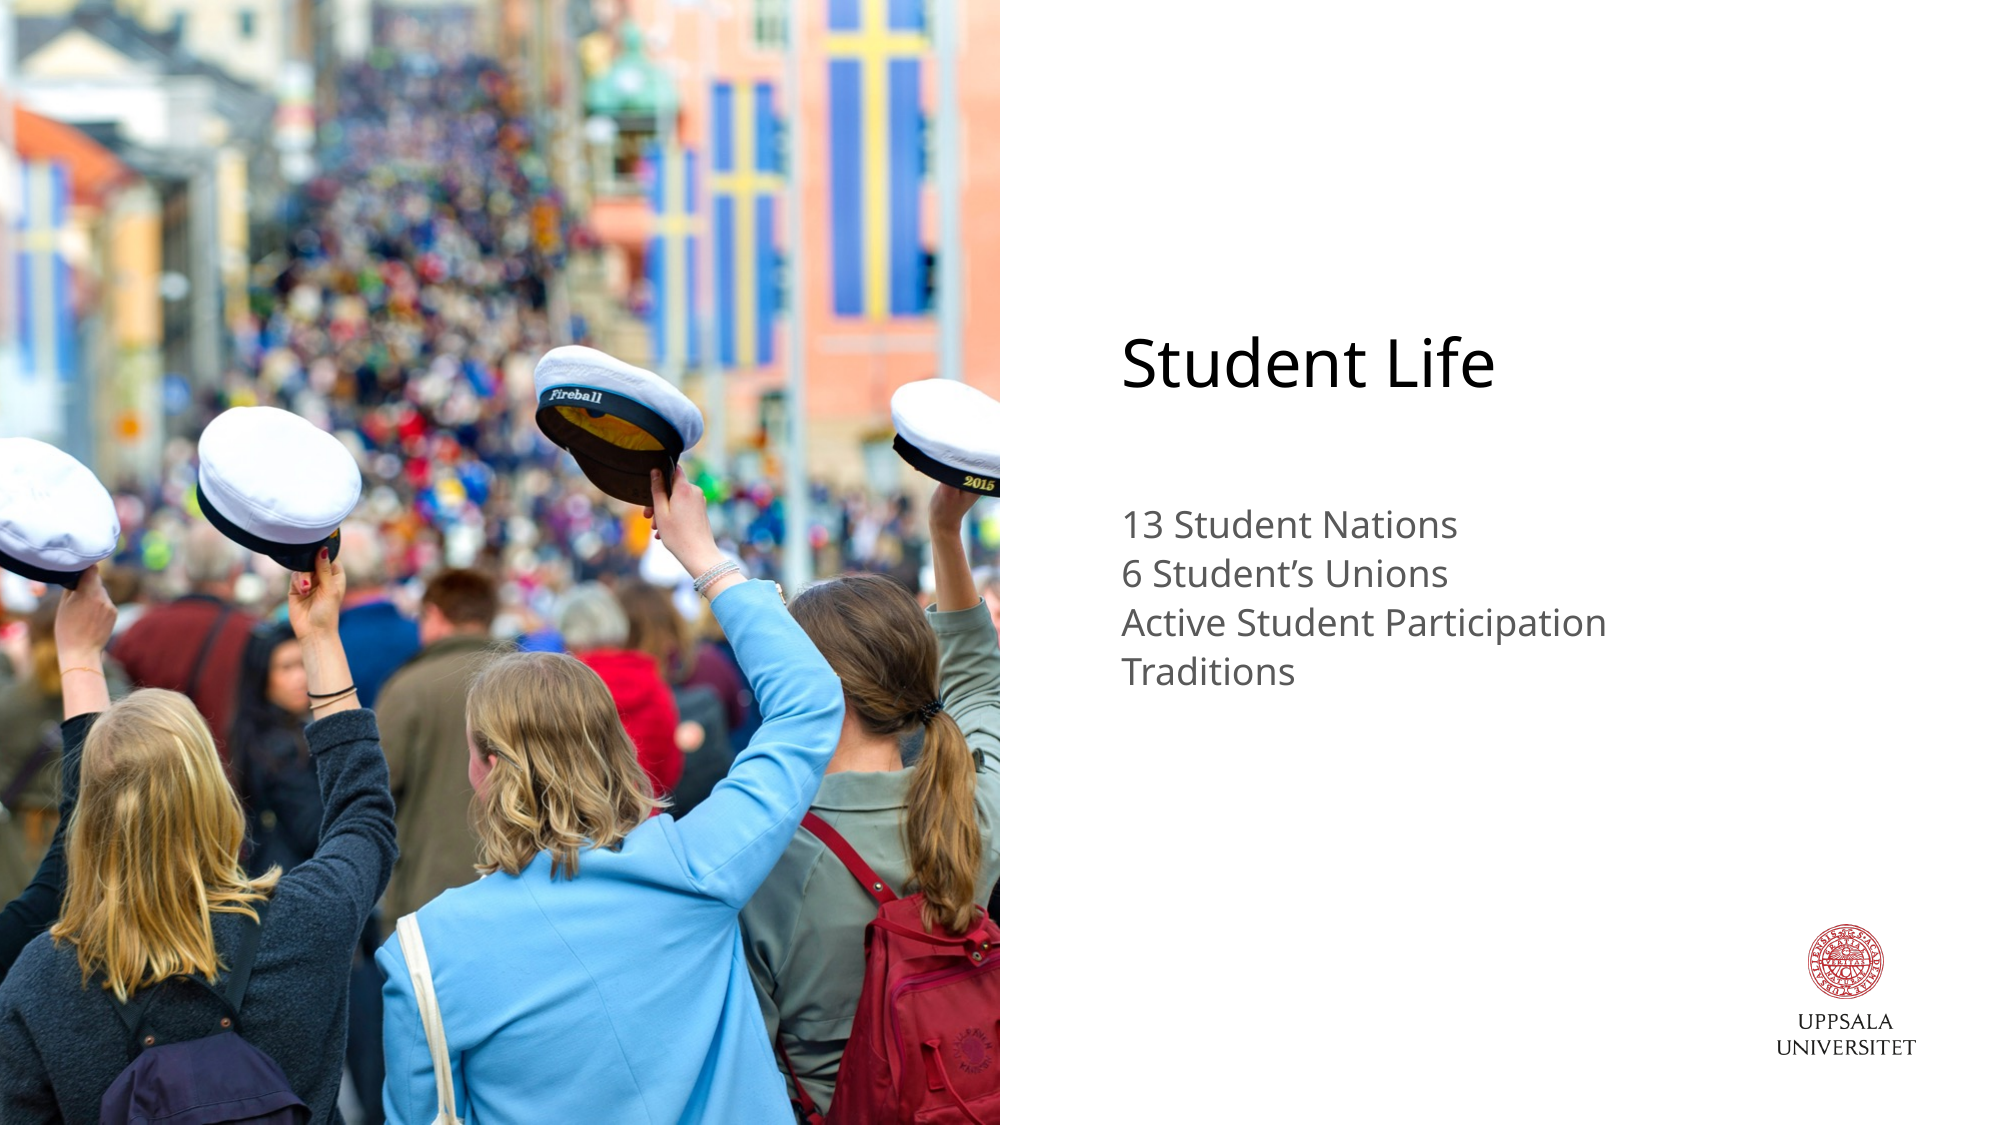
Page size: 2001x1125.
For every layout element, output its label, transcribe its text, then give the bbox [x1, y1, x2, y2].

list 13 Student Nations 6 Student’s Unions Active Student Participation Traditions [1106, 488, 1782, 803]
title Student Life [1106, 302, 1782, 488]
picture [1777, 924, 1916, 1055]
picture [0, 0, 1000, 1125]
